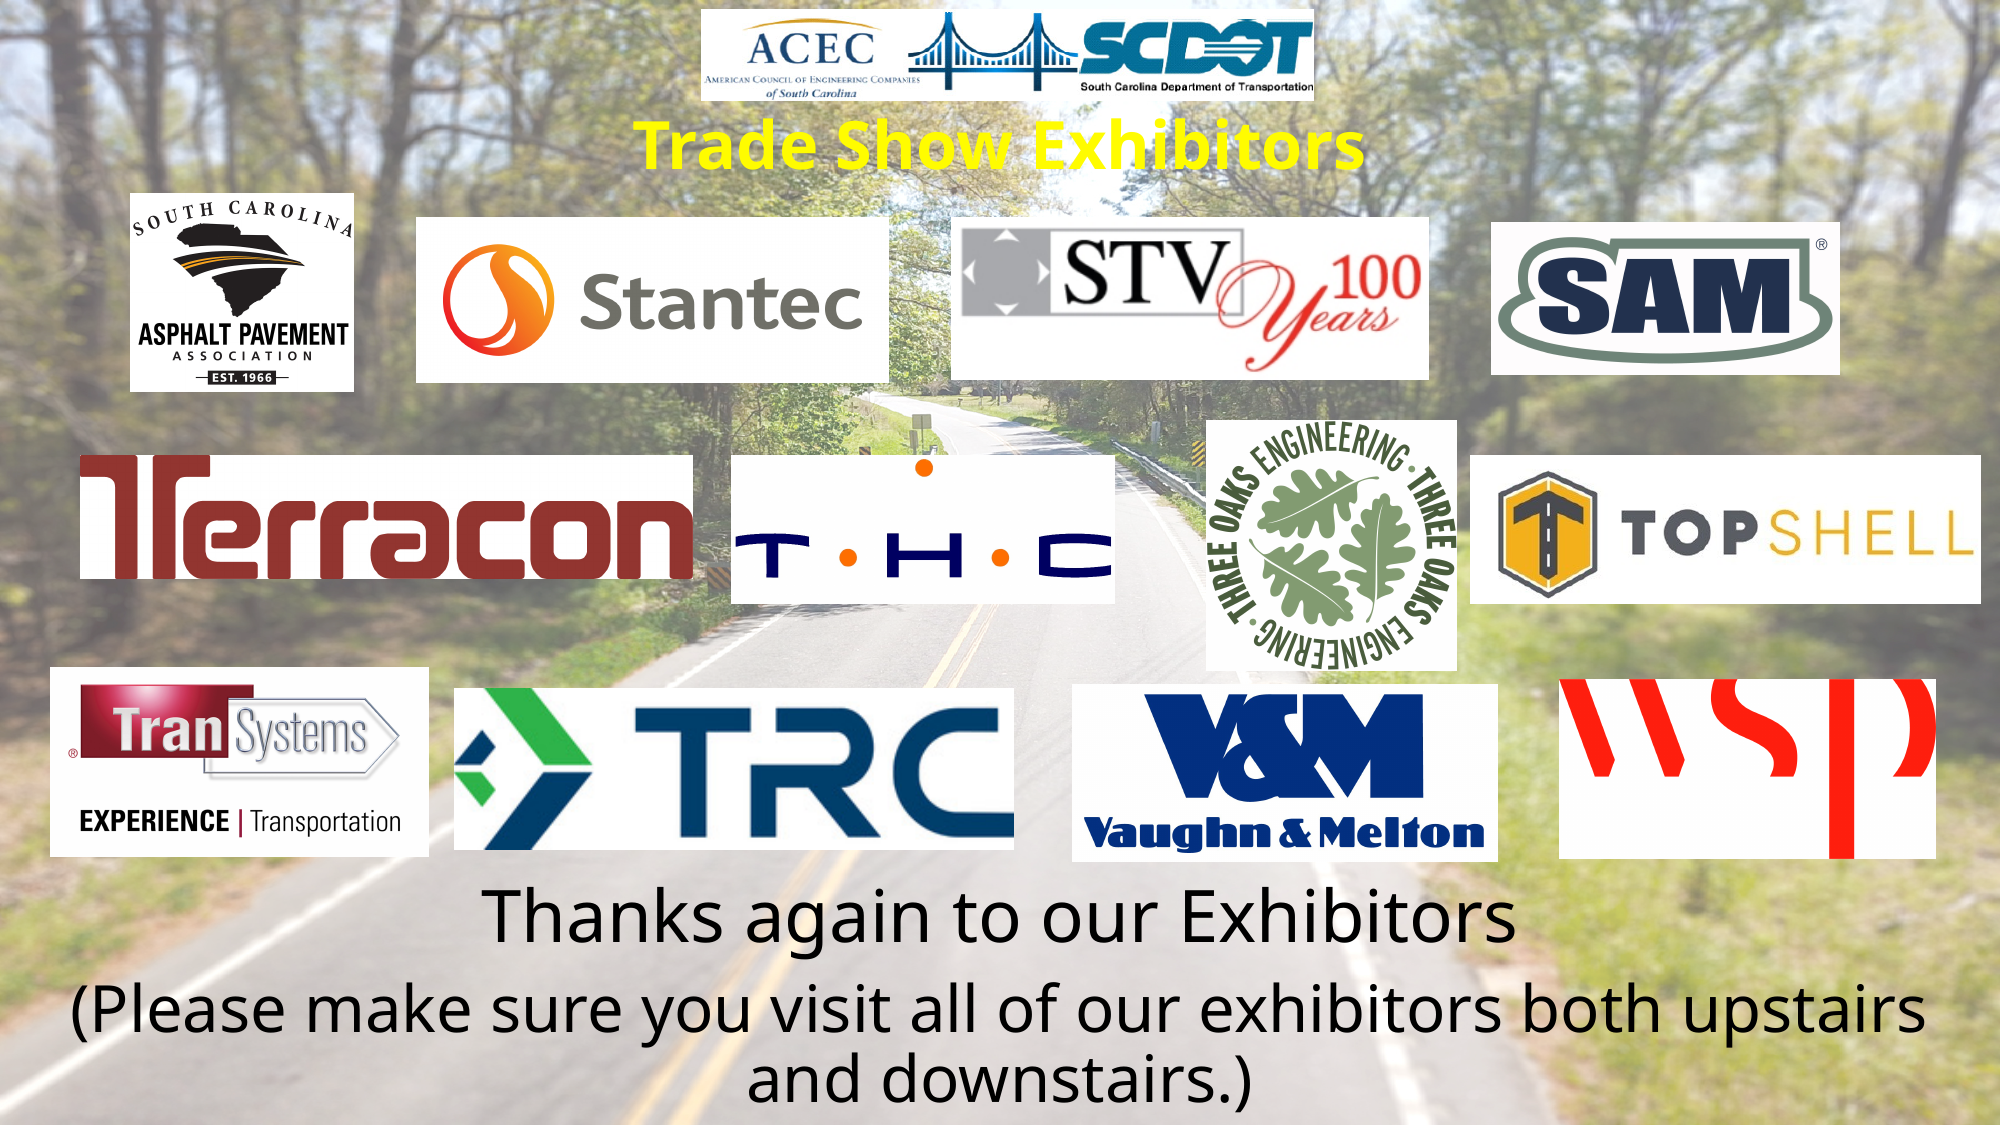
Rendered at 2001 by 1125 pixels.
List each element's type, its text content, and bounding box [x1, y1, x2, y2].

picture [731, 455, 1115, 604]
picture [951, 217, 1429, 380]
picture [416, 217, 889, 383]
picture [454, 688, 1014, 851]
picture [1491, 222, 1840, 375]
subtitle Trade Show Exhibitors [0, 104, 2000, 194]
picture [1072, 684, 1498, 862]
picture [50, 667, 429, 858]
picture [1206, 420, 1457, 671]
text_box Thanks again to our Exhibitors (Please make sure you visit all of our exhibitors both upstairs and downstairs.) [0, 872, 2000, 1125]
picture [80, 455, 693, 579]
picture [1470, 455, 1981, 604]
picture [1559, 679, 1936, 859]
picture [130, 193, 354, 392]
picture [701, 9, 1315, 101]
